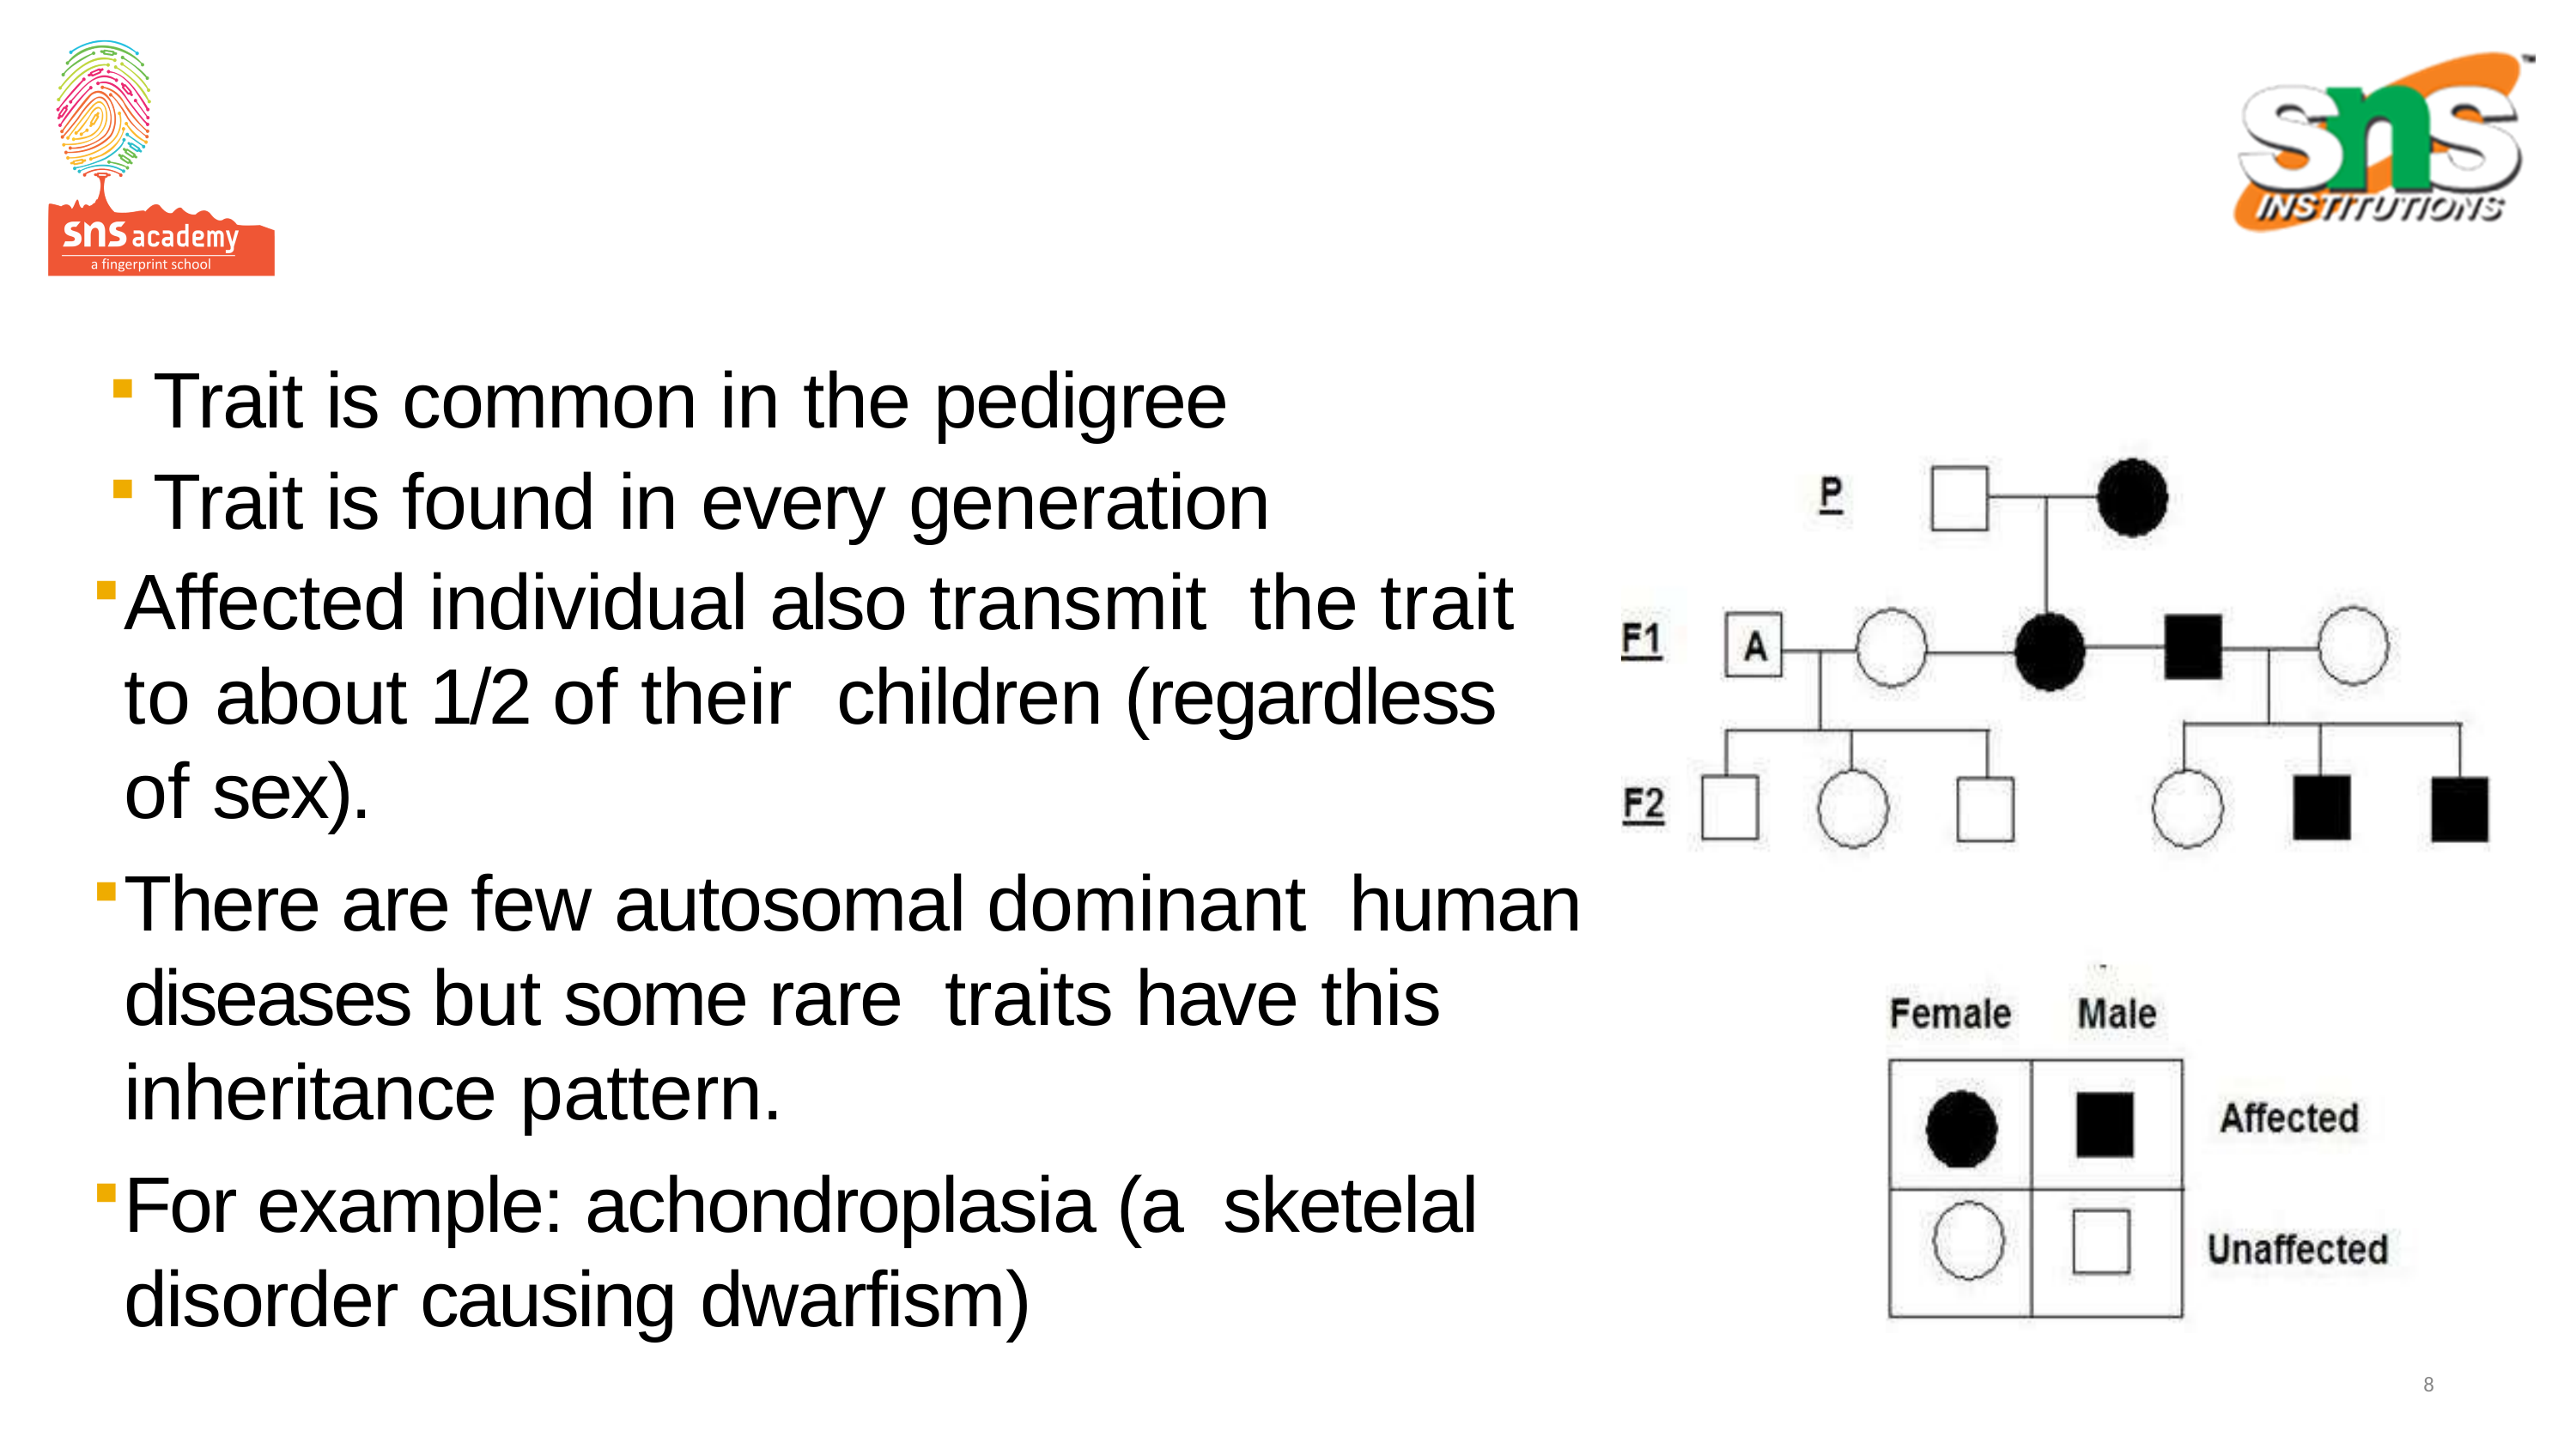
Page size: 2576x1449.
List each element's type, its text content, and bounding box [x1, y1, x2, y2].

picture [38, 33, 280, 285]
list Trait is common in the pedigree Trait is found in every generation Affected individual also transmit the trait to about 1/2 of their children (regardless of sex). There are few autosomal dominant human diseases but some rare traits have this inheritance pattern. For example: achondroplasia (a sketelal disorder causing dwarfism) [90, 348, 1595, 1343]
text_box [1621, 438, 2493, 1333]
picture [2233, 50, 2536, 233]
slide_number 8 [2146, 1357, 2447, 1410]
